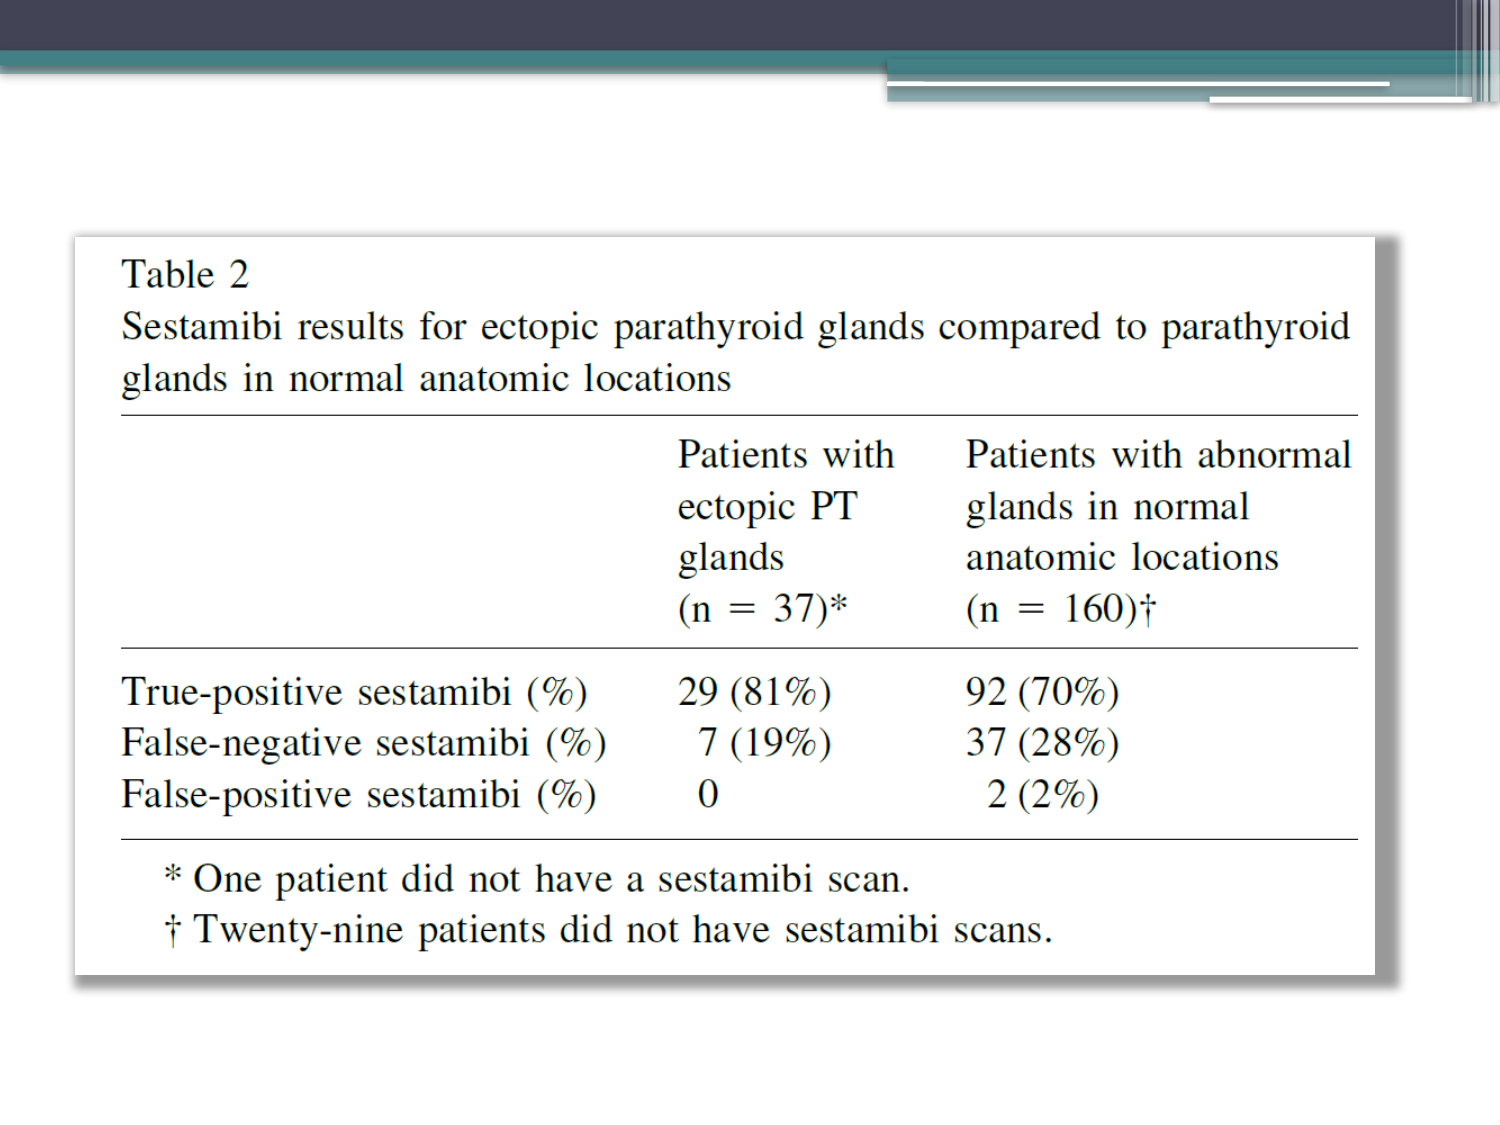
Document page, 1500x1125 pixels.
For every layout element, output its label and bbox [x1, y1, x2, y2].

picture [74, 237, 1375, 976]
